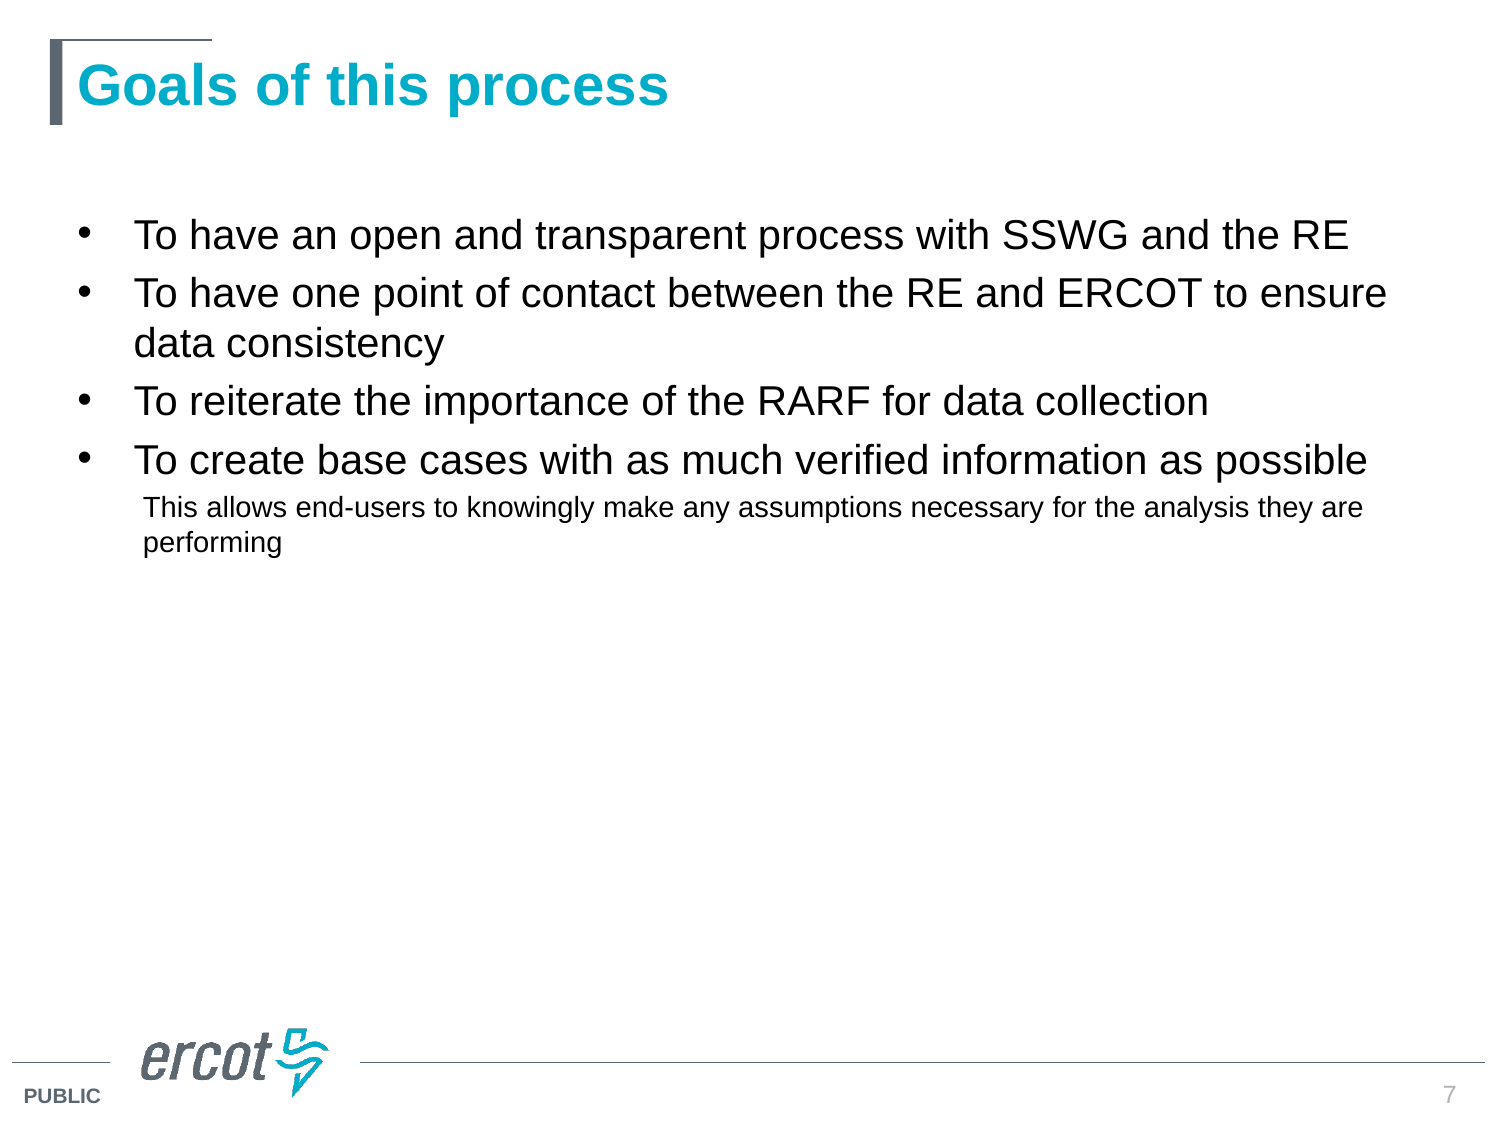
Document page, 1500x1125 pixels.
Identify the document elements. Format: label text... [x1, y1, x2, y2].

title Goals of this process [62, 39, 1450, 200]
picture [137, 1024, 332, 1100]
slide_number 7 [1412, 1076, 1488, 1112]
list To have an open and transparent process with SSWG and the RE To have one point of contact between the RE and ERCOT to ensure data consistency To reiterate the importance of the RARF for data collection To create base cases with as much verified information as possible This allows end-users to knowingly make any assumptions necessary for the analysis they are performing [62, 200, 1463, 909]
